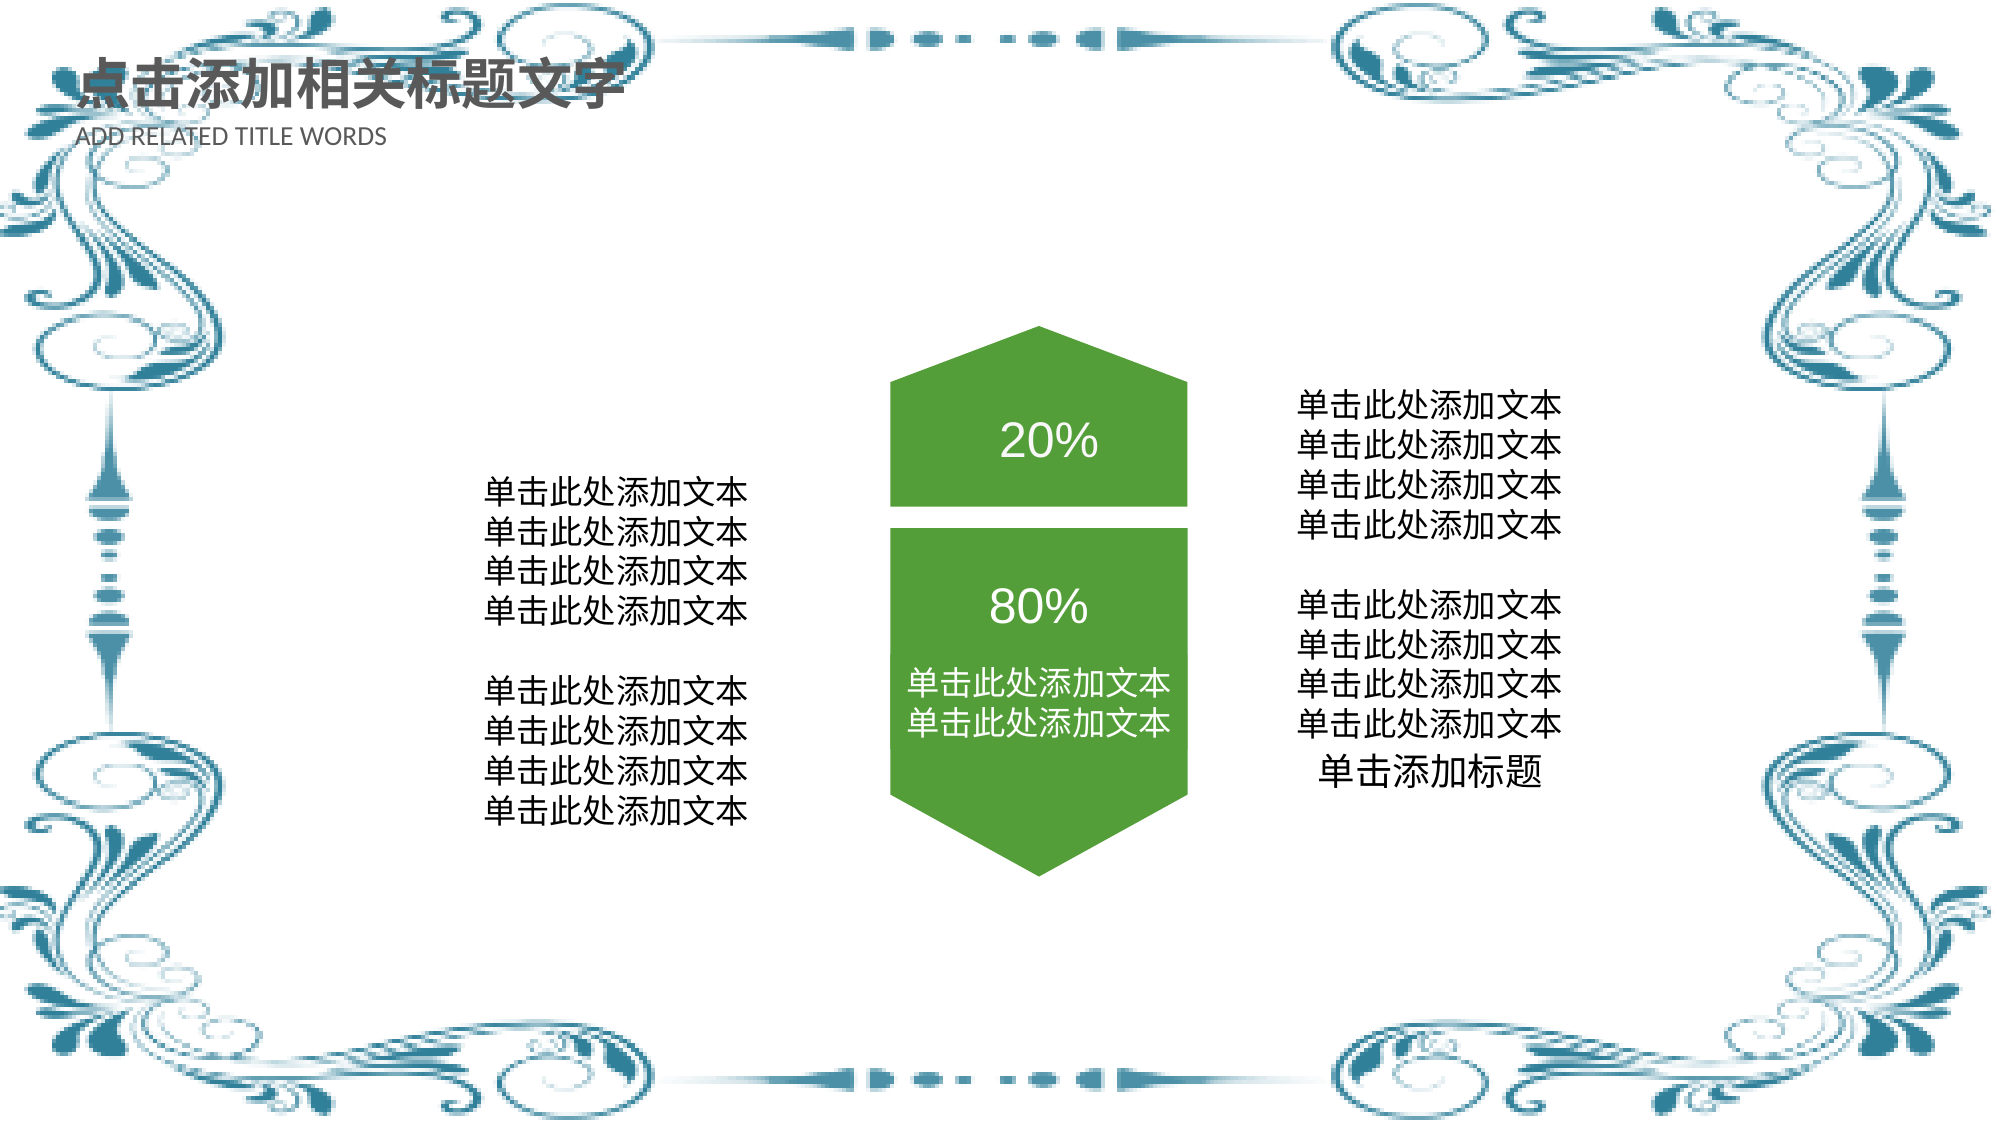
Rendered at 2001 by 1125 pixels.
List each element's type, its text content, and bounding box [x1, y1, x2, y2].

text_box 点击添加相关标题文字 [60, 41, 644, 123]
text_box 单击添加标题 [1256, 740, 1603, 801]
text_box 单击此处添加文本 单击此处添加文本 单击此处添加文本 单击此处添加文本 单击此处添加文本 单击此处添加文本 单击此处添加文本 单击此处添加文本 [431, 463, 801, 838]
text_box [890, 325, 1188, 507]
text_box 单击此处添加文本 单击此处添加文本 单击此处添加文本 单击此处添加文本 单击此处添加文本 单击此处添加文本 单击此处添加文本 单击此处添加文本 [1245, 376, 1615, 751]
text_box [890, 527, 1188, 877]
text_box ADD RELATED TITLE WORDS [59, 110, 403, 159]
